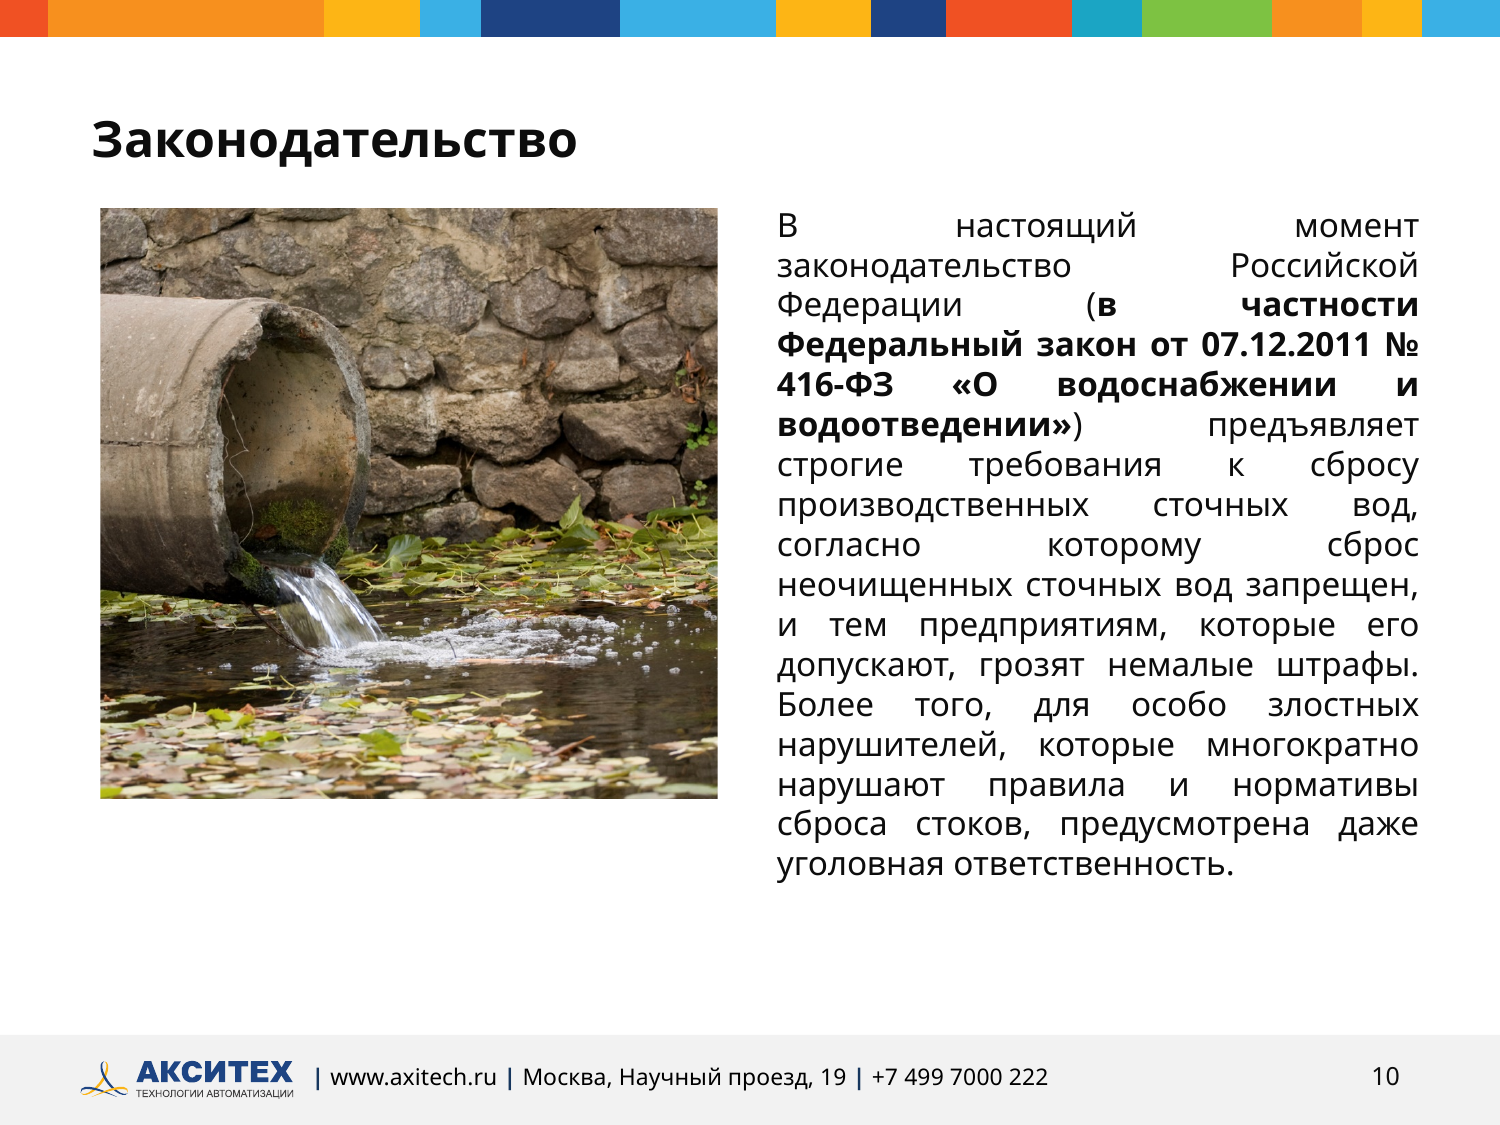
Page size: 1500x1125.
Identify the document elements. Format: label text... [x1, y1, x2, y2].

list В настоящий момент законодательство Российской Федерации (в частности Федеральный закон от 07.12.2011 № 416-ФЗ «О водоснабжении и водоотведении») предъявляет строгие требования к сбросу производственных сточных вод, согласно которому сброс неочищенных сточных вод запрещен, и тем предприятиям, которые его допускают, грозят немалые штрафы. Более того, для особо злостных нарушителей, которые многократно нарушают правила и нормативы сброса стоков, предусмотрена даже уголовная ответственность. [761, 196, 1436, 528]
title Законодательство [76, 54, 1424, 221]
picture [100, 207, 718, 799]
slide_number 10 [1343, 1055, 1429, 1101]
